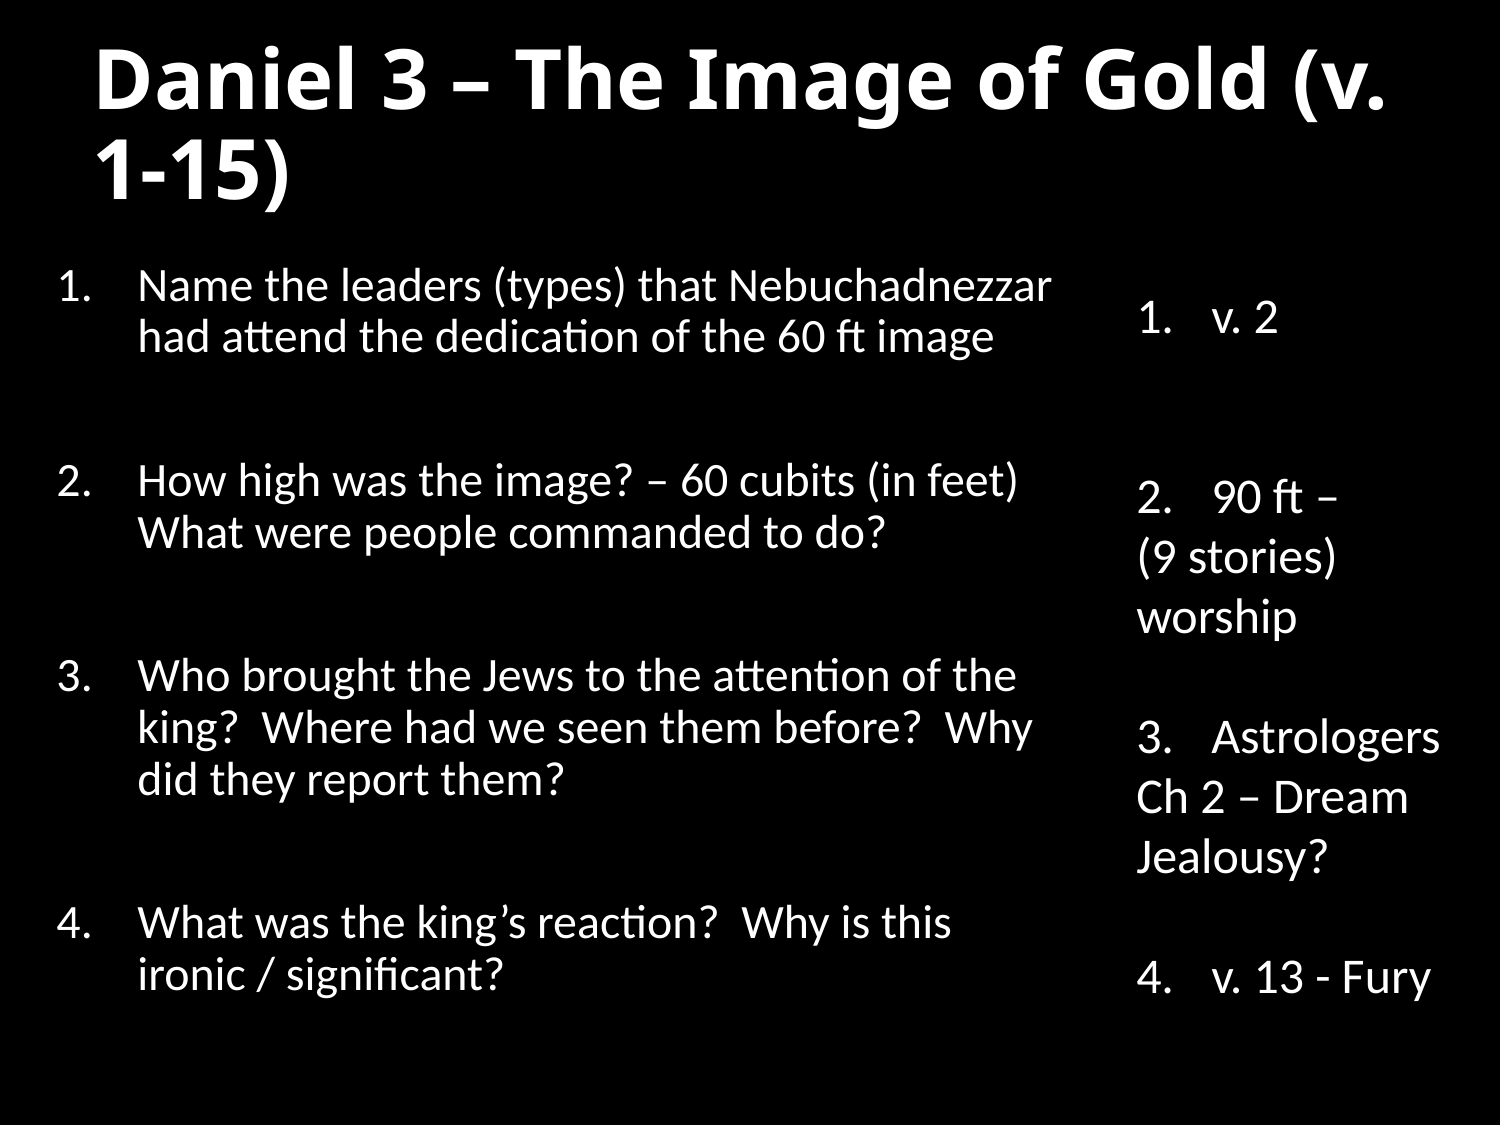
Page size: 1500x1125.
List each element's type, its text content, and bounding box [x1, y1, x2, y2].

list Name the leaders (types) that Nebuchadnezzar had attend the dedication of the 60 ft image How high was the image? – 60 cubits (in feet) What were people commanded to do? Who brought the Jews to the attention of the king? Where had we seen them before? Why did they report them? What was the king’s reaction? Why is this ironic / significant? [41, 252, 1073, 1043]
title Daniel 3 – The Image of Gold (v. 1-15) [77, 18, 1476, 237]
text_box v. 2 90 ft – (9 stories) worship Astrologers Ch 2 – Dream Jealousy? v. 13 - Fury [1121, 276, 1476, 1012]
